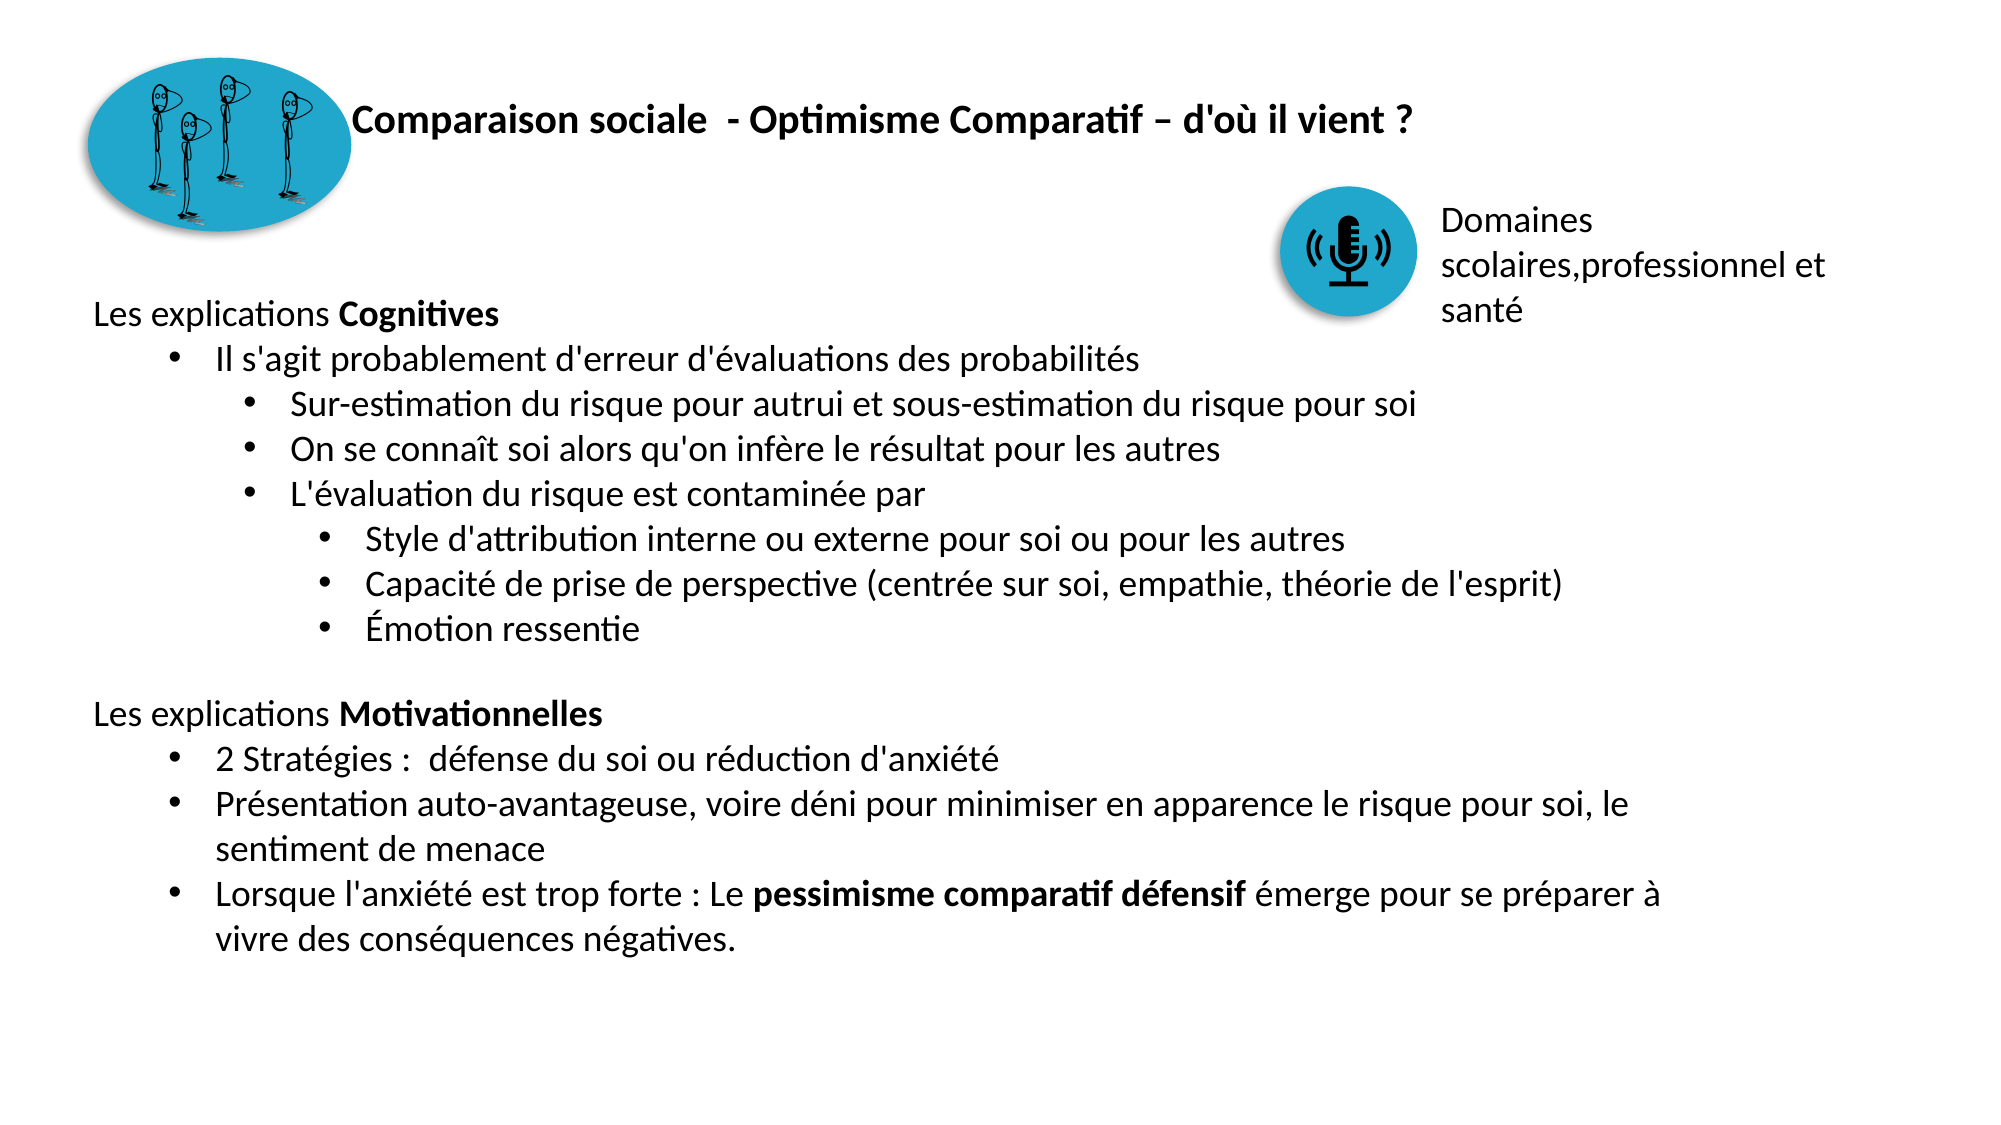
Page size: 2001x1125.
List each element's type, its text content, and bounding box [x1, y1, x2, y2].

text_box Domaines scolaires,professionnel et santé [1425, 187, 1907, 338]
text_box [87, 57, 352, 232]
picture [267, 91, 324, 204]
text_box Les explications Motivationnelles 2 Stratégies : défense du soi ou réduction d'anxiété Présentation auto-avantageuse, voire déni pour minimiser en apparence le risque pour soi, le sentiment de menace Lorsque l'anxiété est trop forte : Le pessimisme comparatif défensif émerge pour se préparer à vivre des conséquences négatives. [78, 681, 1684, 1012]
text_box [1281, 187, 1417, 316]
picture [137, 75, 262, 225]
text_box Comparaison sociale - Optimisme Comparatif – d'où il vient ? [336, 83, 1574, 149]
text_box Les explications Cognitives Il s'agit probablement d'erreur d'évaluations des probabilités Sur-estimation du risque pour autrui et sous-estimation du risque pour soi On se connaît soi alors qu'on infère le résultat pour les autres L'évaluation du risque est contaminée par Style d'attribution interne ou externe pour soi ou pour les autres Capacité de prise de perspective (centrée sur soi, empathie, théorie de l'esprit) Émotion ressentie [78, 281, 1684, 681]
